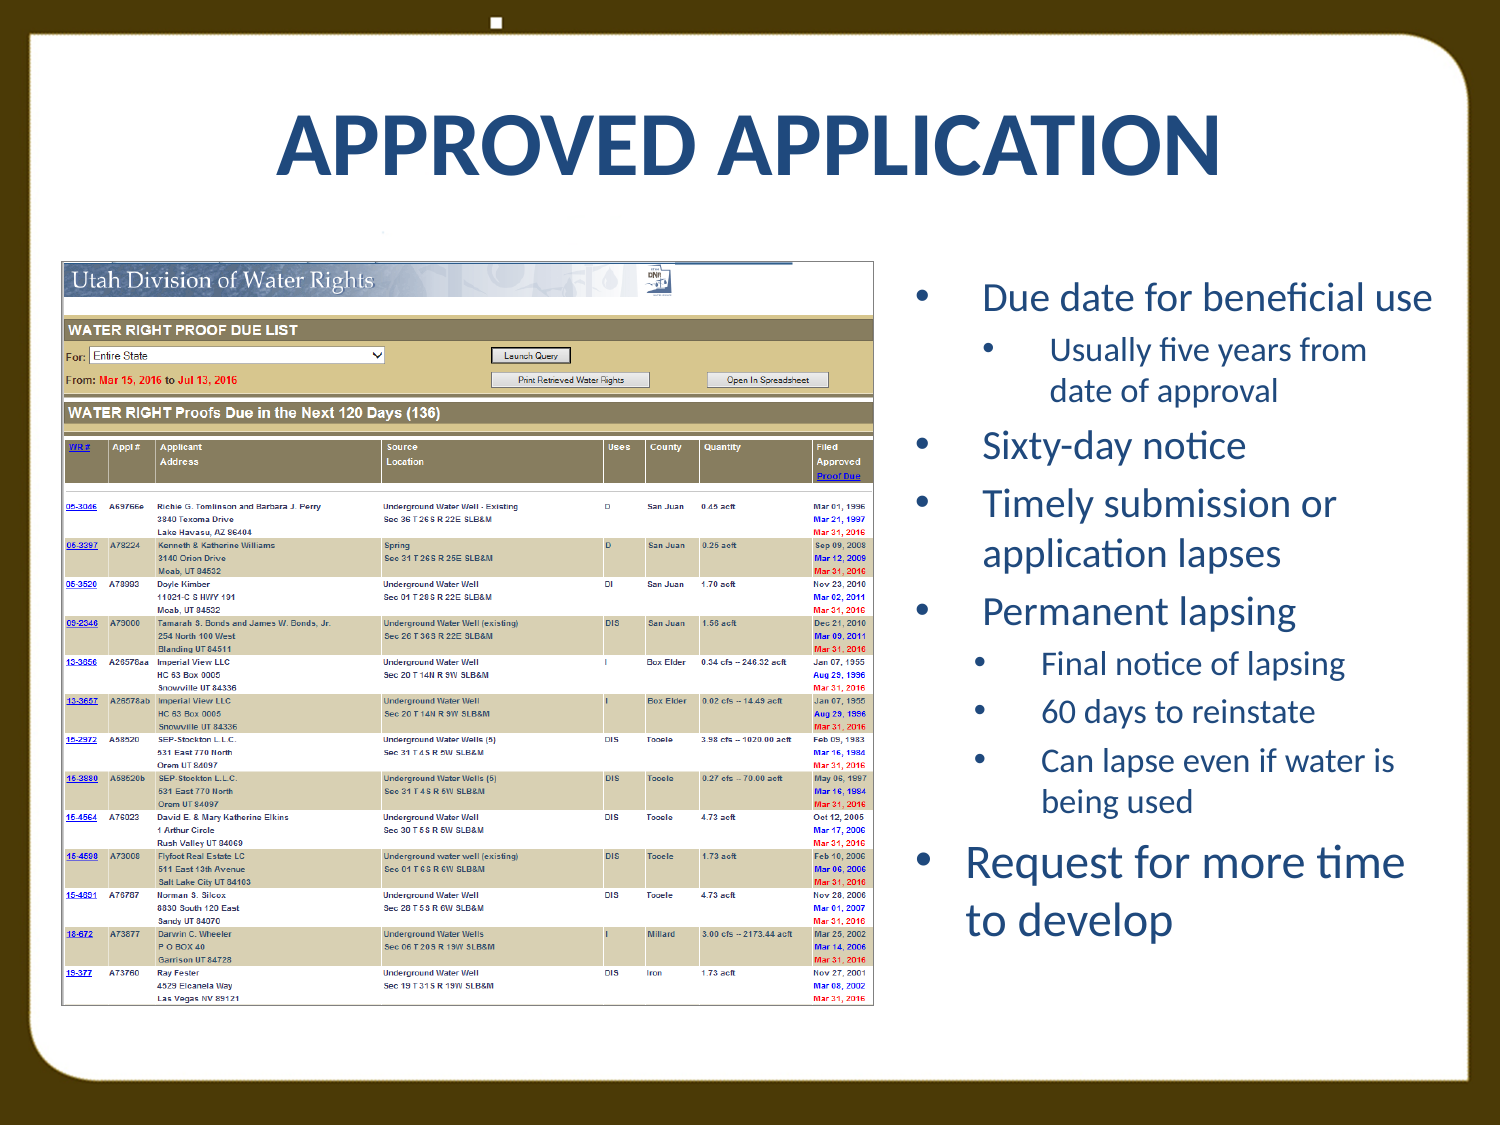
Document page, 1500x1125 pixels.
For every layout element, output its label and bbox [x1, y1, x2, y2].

picture [0, 0, 1500, 1125]
list [62, 262, 874, 1006]
